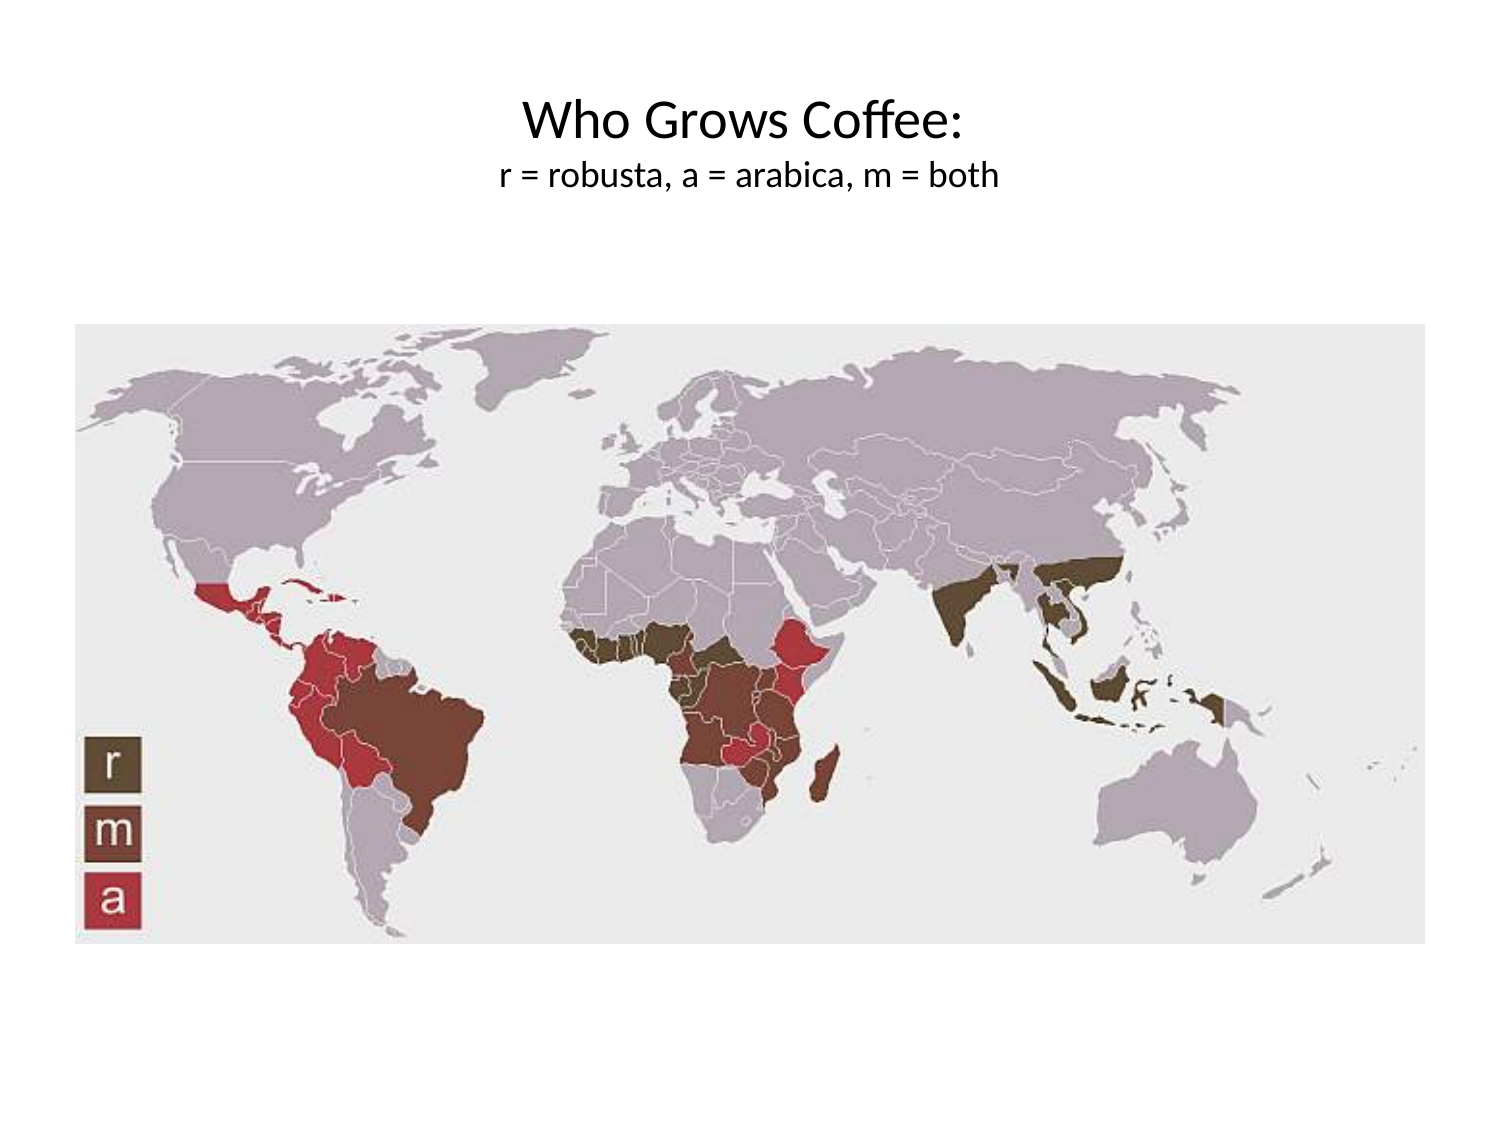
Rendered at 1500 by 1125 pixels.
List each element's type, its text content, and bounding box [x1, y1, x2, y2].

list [74, 323, 1426, 944]
title Who Grows Coffee: r = robusta, a = arabica, m = both [75, 45, 1425, 233]
